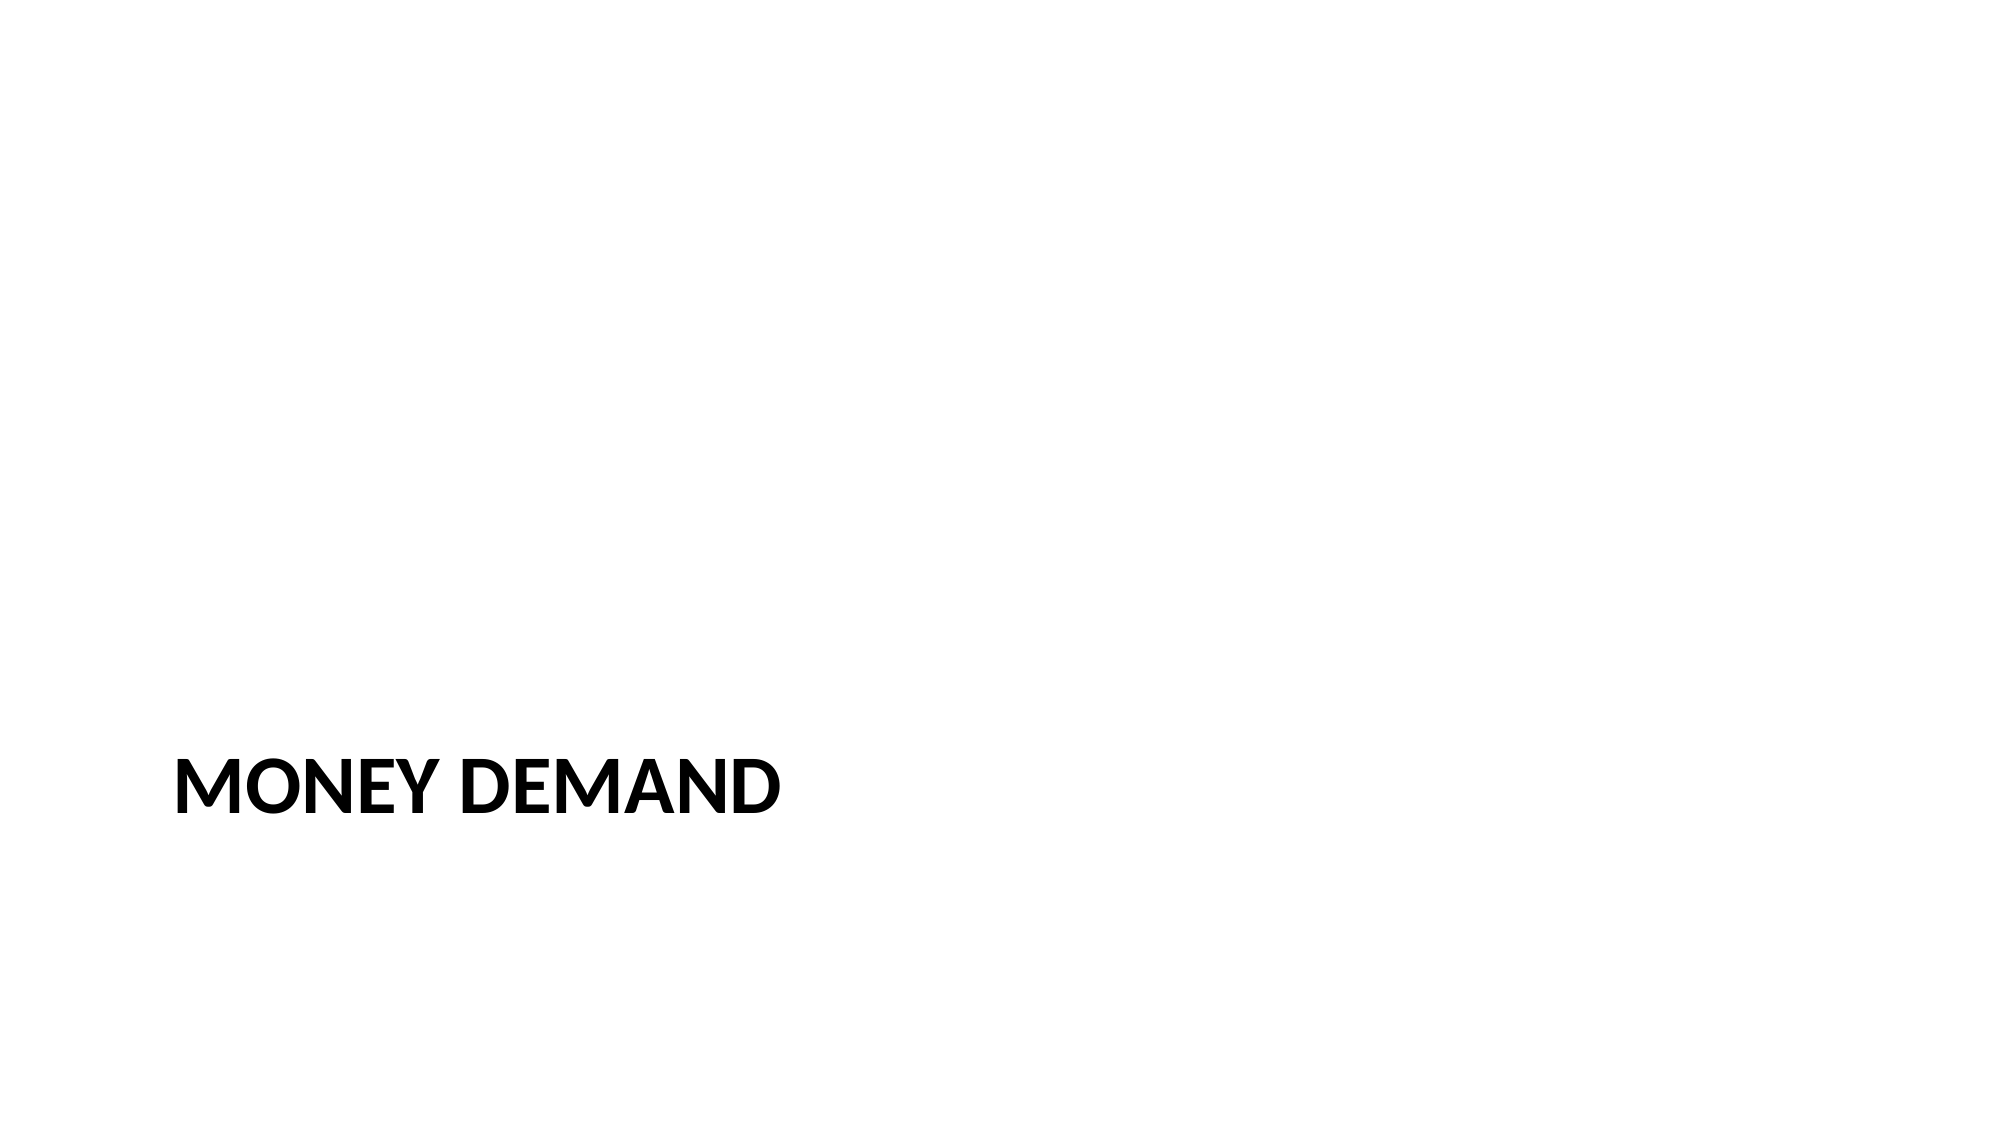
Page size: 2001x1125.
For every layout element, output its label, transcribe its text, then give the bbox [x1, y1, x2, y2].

title Money demand [157, 722, 1858, 947]
